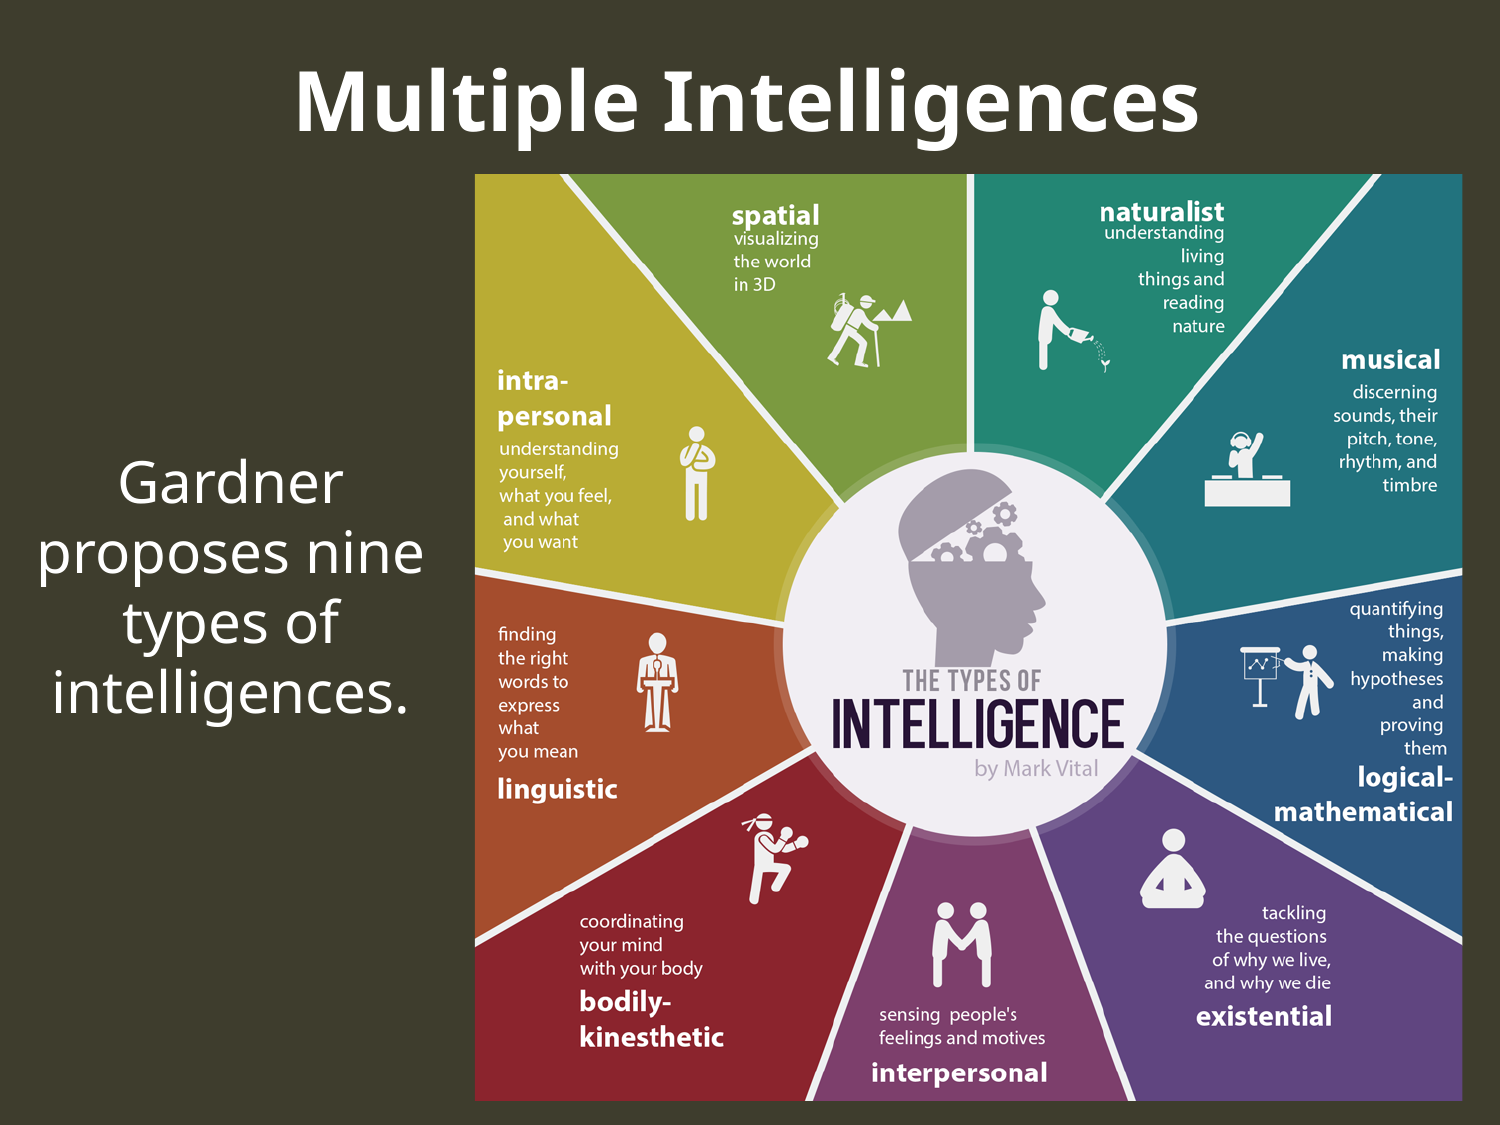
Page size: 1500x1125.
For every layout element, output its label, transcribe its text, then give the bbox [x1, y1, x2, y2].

picture [474, 174, 1463, 1101]
text_box Gardner proposes nine types of intelligences. [5, 437, 456, 775]
title Multiple Intelligences [109, 4, 1385, 192]
